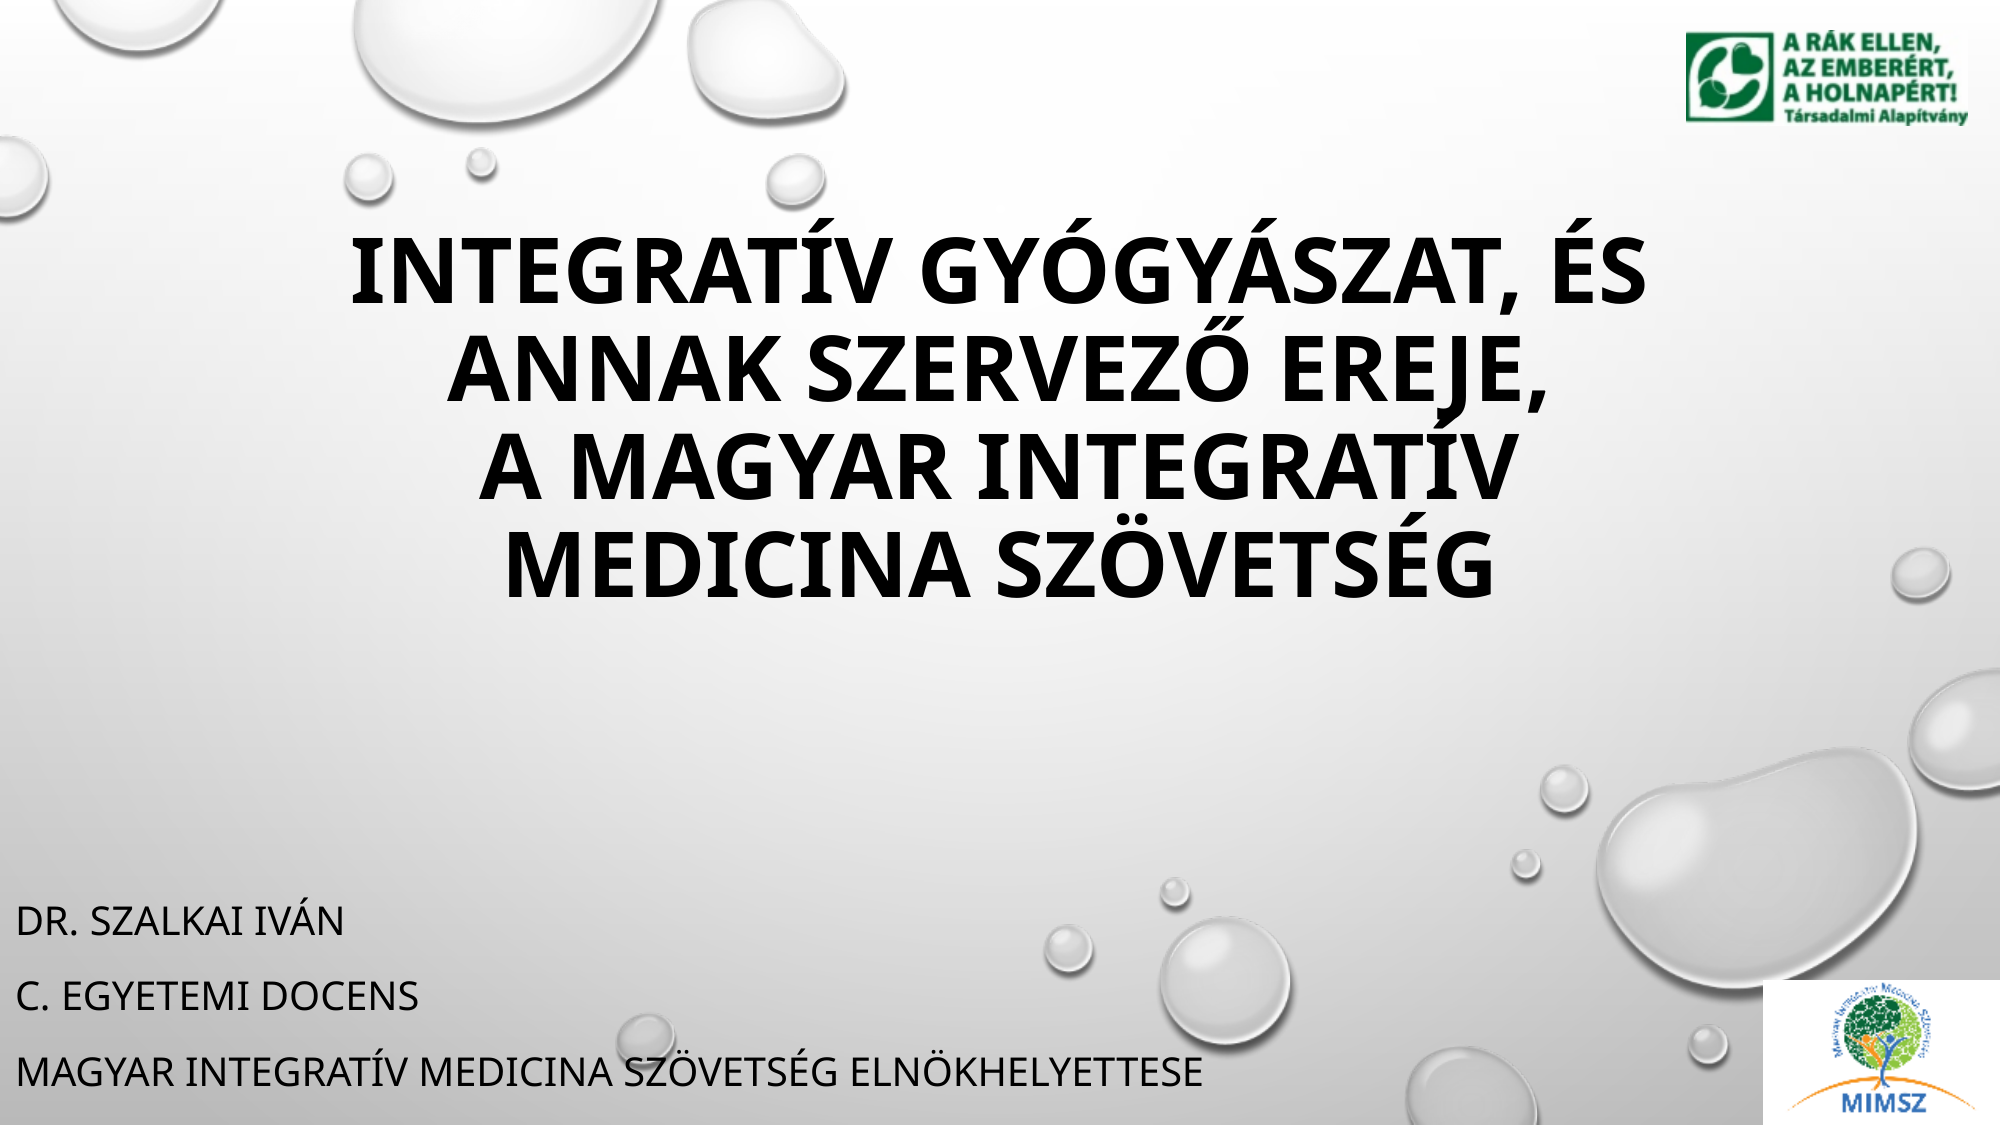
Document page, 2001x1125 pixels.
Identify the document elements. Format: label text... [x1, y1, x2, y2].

subtitle Dr. Szalkai Iván c. Egyetemi docens Magyar Integratív medicina szövetség elnökhelyettese [0, 878, 1426, 1104]
picture [0, 0, 2000, 1125]
title INTEGRATÍV GYÓGYÁSZAT, ÉS ANNAK SZERVEZŐ EREJE, A MAGYAR INTEGRATÍV MEDICINA SZÖVETSÉG [287, 213, 1713, 625]
